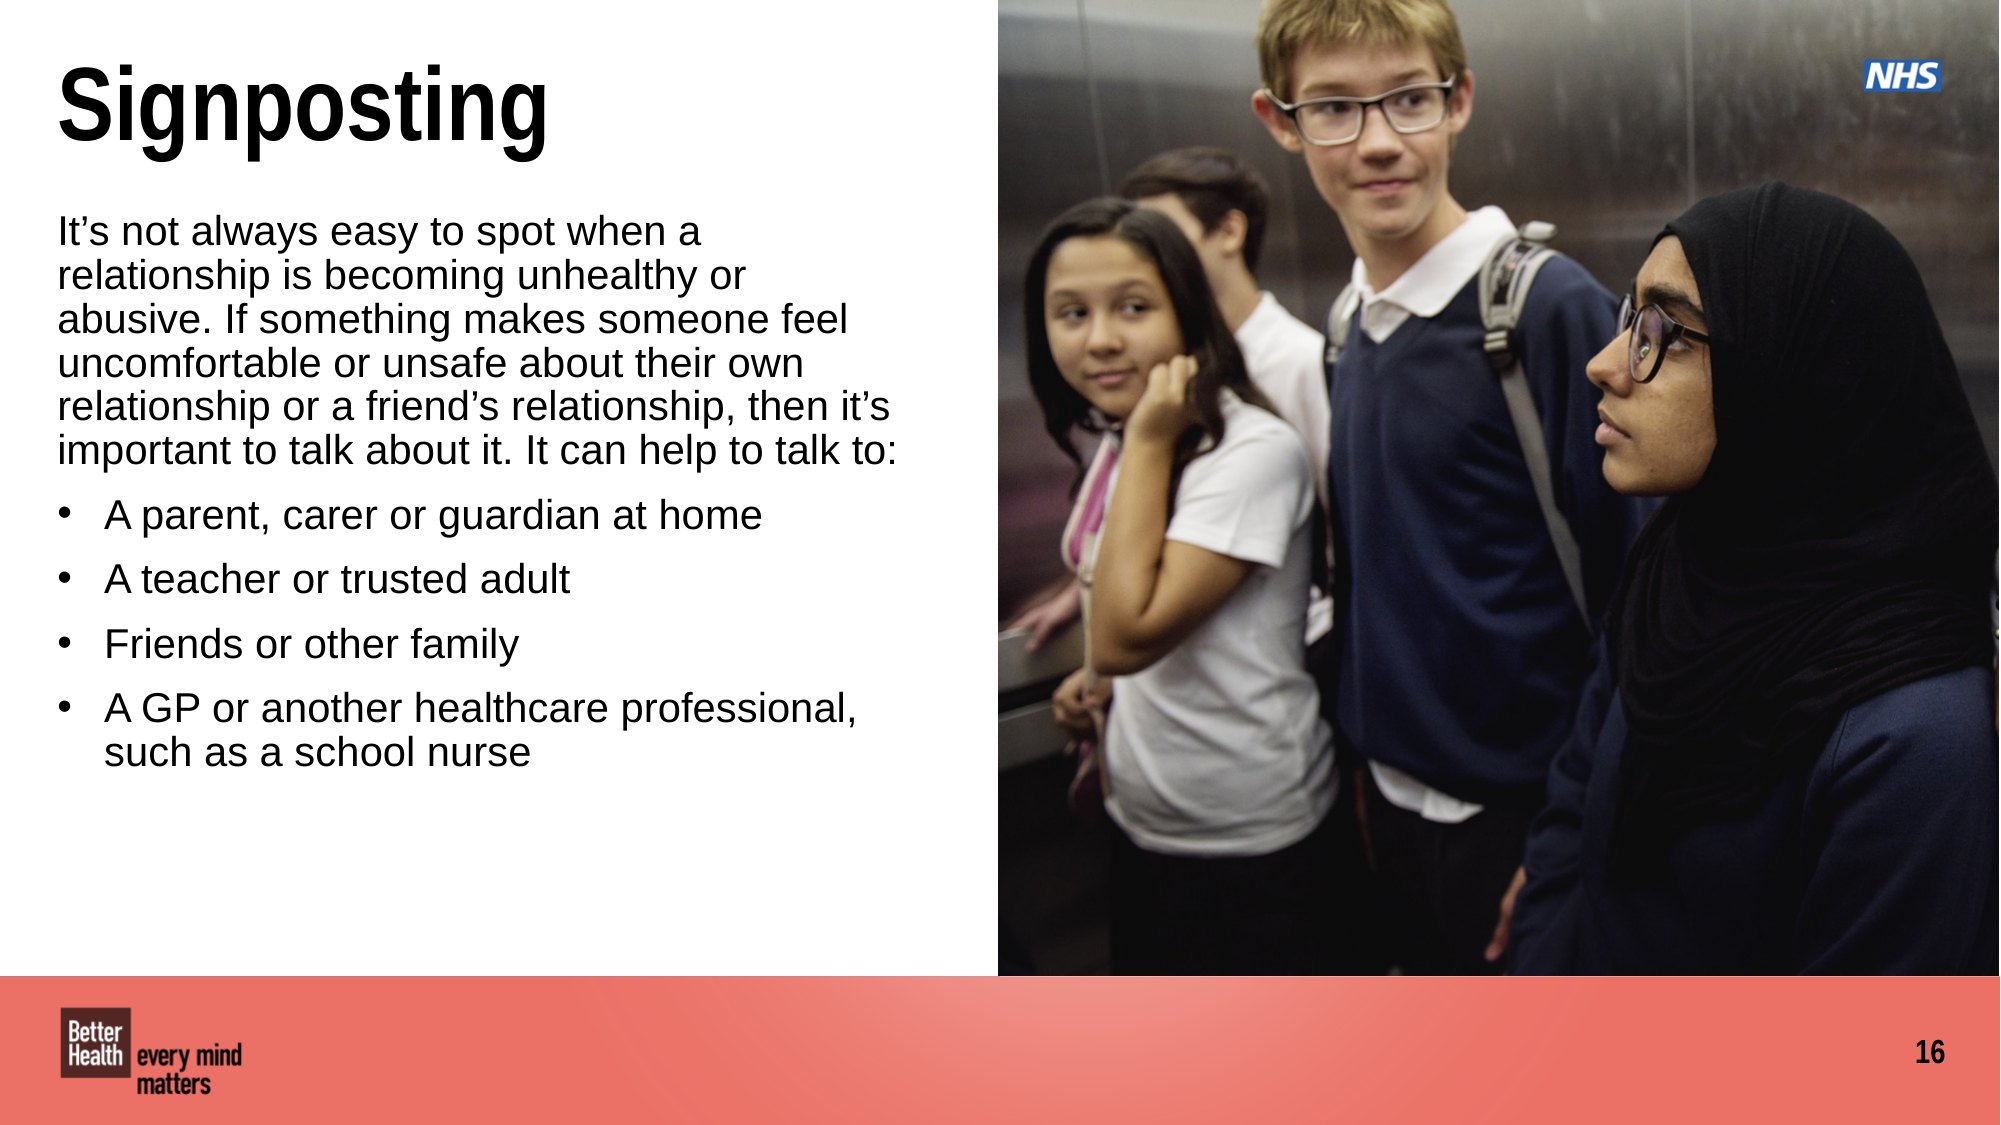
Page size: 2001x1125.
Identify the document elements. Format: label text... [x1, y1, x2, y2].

picture [998, 0, 1999, 976]
list It’s not always easy to spot when a relationship is becoming unhealthy or abusive. If something makes someone feel uncomfortable or unsafe about their own relationship or a friend’s relationship, then it’s important to talk about it. It can help to talk to: A parent, carer or guardian at home A teacher or trusted adult Friends or other family A GP or another healthcare professional, such as a school nurse [57, 210, 910, 734]
title Signposting [57, 73, 964, 361]
picture [34, 981, 268, 1121]
